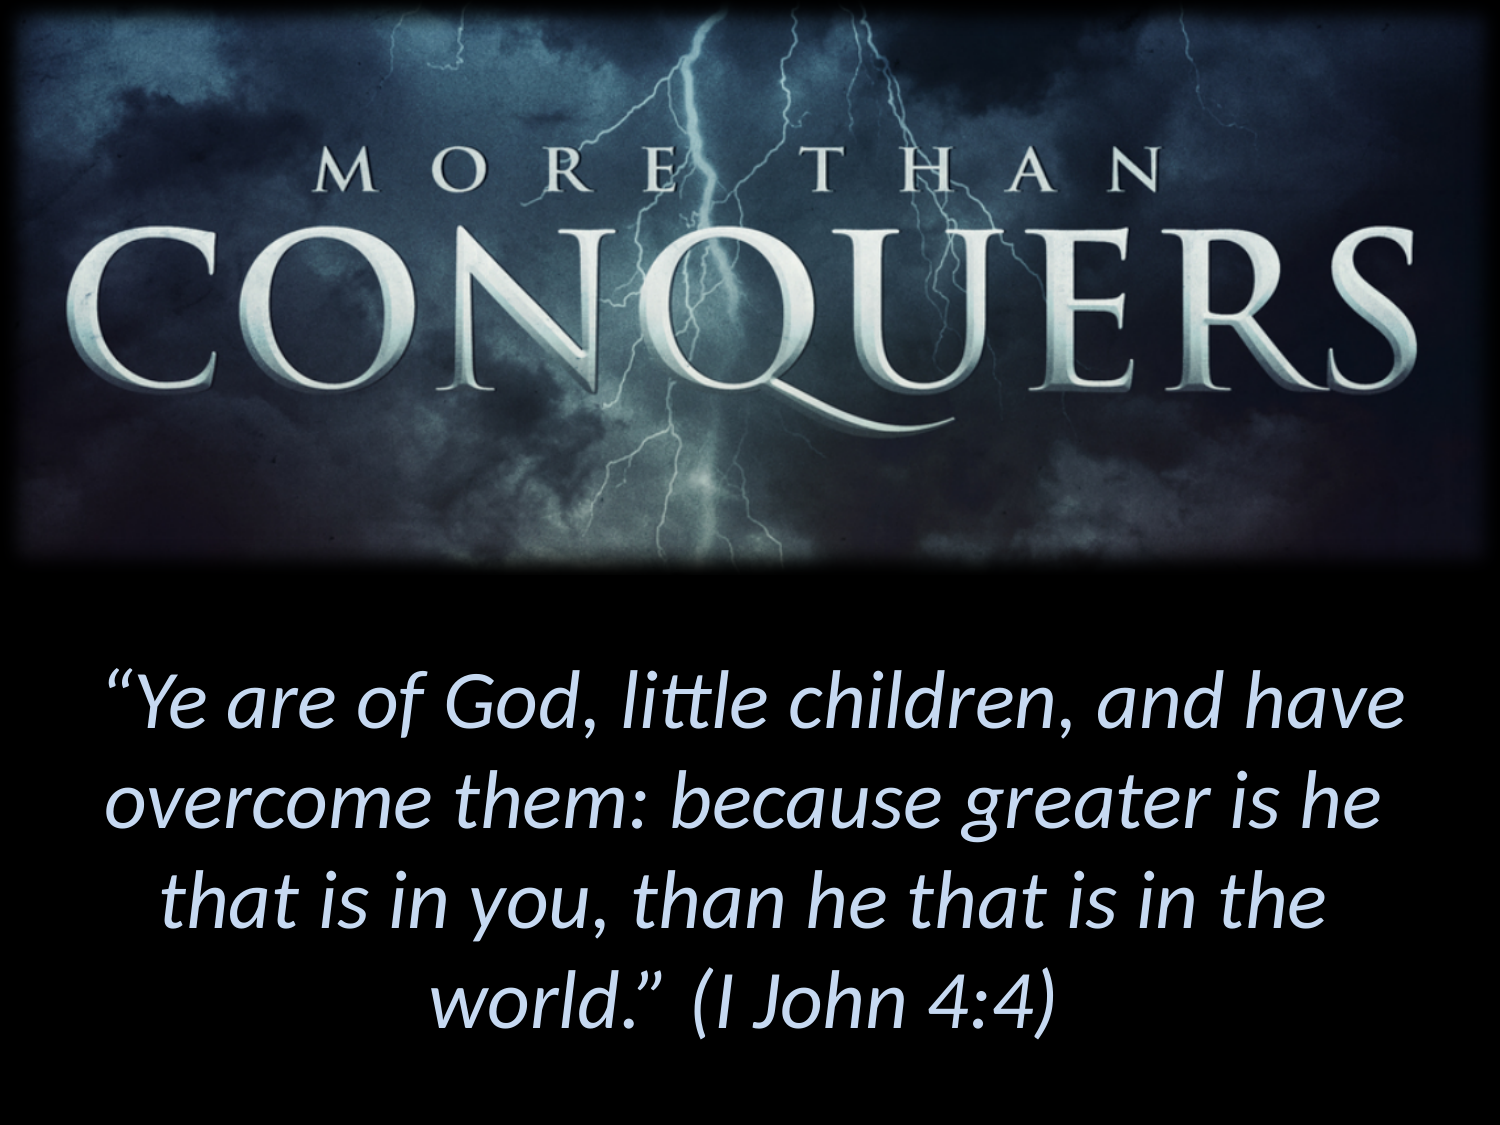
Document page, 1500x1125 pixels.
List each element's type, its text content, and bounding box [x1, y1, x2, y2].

picture [0, 0, 1500, 576]
text_box “Ye are of God, little children, and have overcome them: because greater is he that is in you, than he that is in the world.” (I John 4:4) [50, 637, 1438, 1053]
